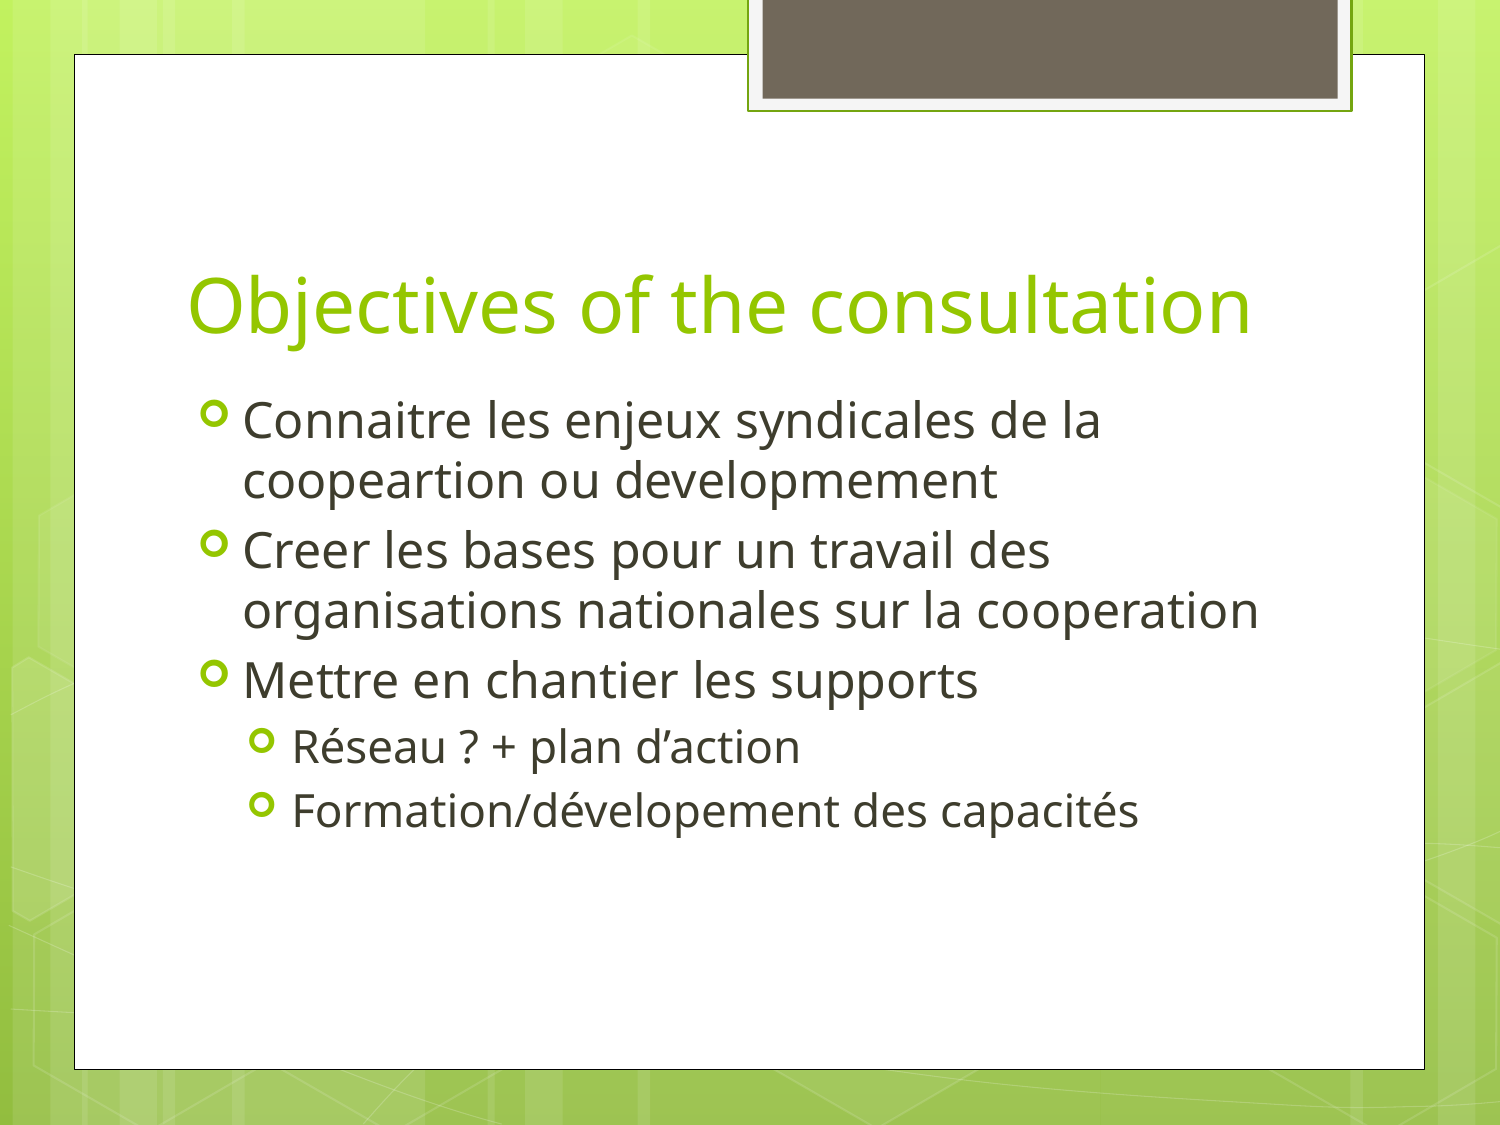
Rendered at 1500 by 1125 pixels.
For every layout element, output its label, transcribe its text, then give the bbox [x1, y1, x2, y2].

list Connaitre les enjeux syndicales de la coopeartion ou developmement Creer les bases pour un travail des organisations nationales sur la cooperation Mettre en chantier les supports Réseau ? + plan d’action Formation/dévelopement des capacités [171, 381, 1283, 957]
title Objectives of the consultation [171, 168, 1324, 357]
